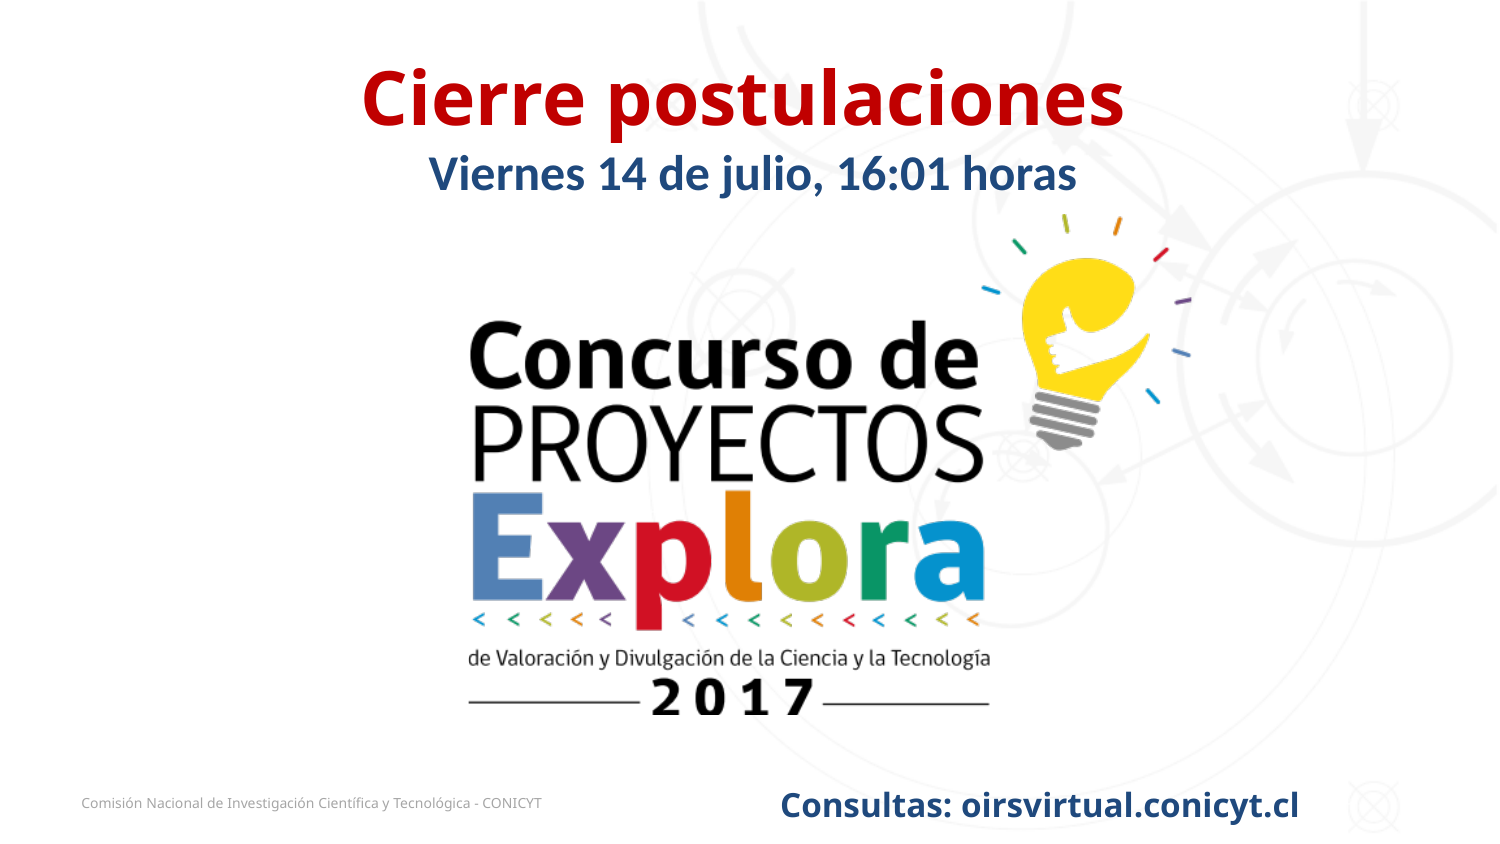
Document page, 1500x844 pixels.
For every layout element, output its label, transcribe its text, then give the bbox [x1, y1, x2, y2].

text_box Cierre postulaciones Viernes 14 de julio, 16:01 horas [230, 42, 1276, 239]
picture [468, 0, 1500, 844]
text_box Consultas: oirsvirtual.conicyt.cl [765, 777, 1492, 844]
